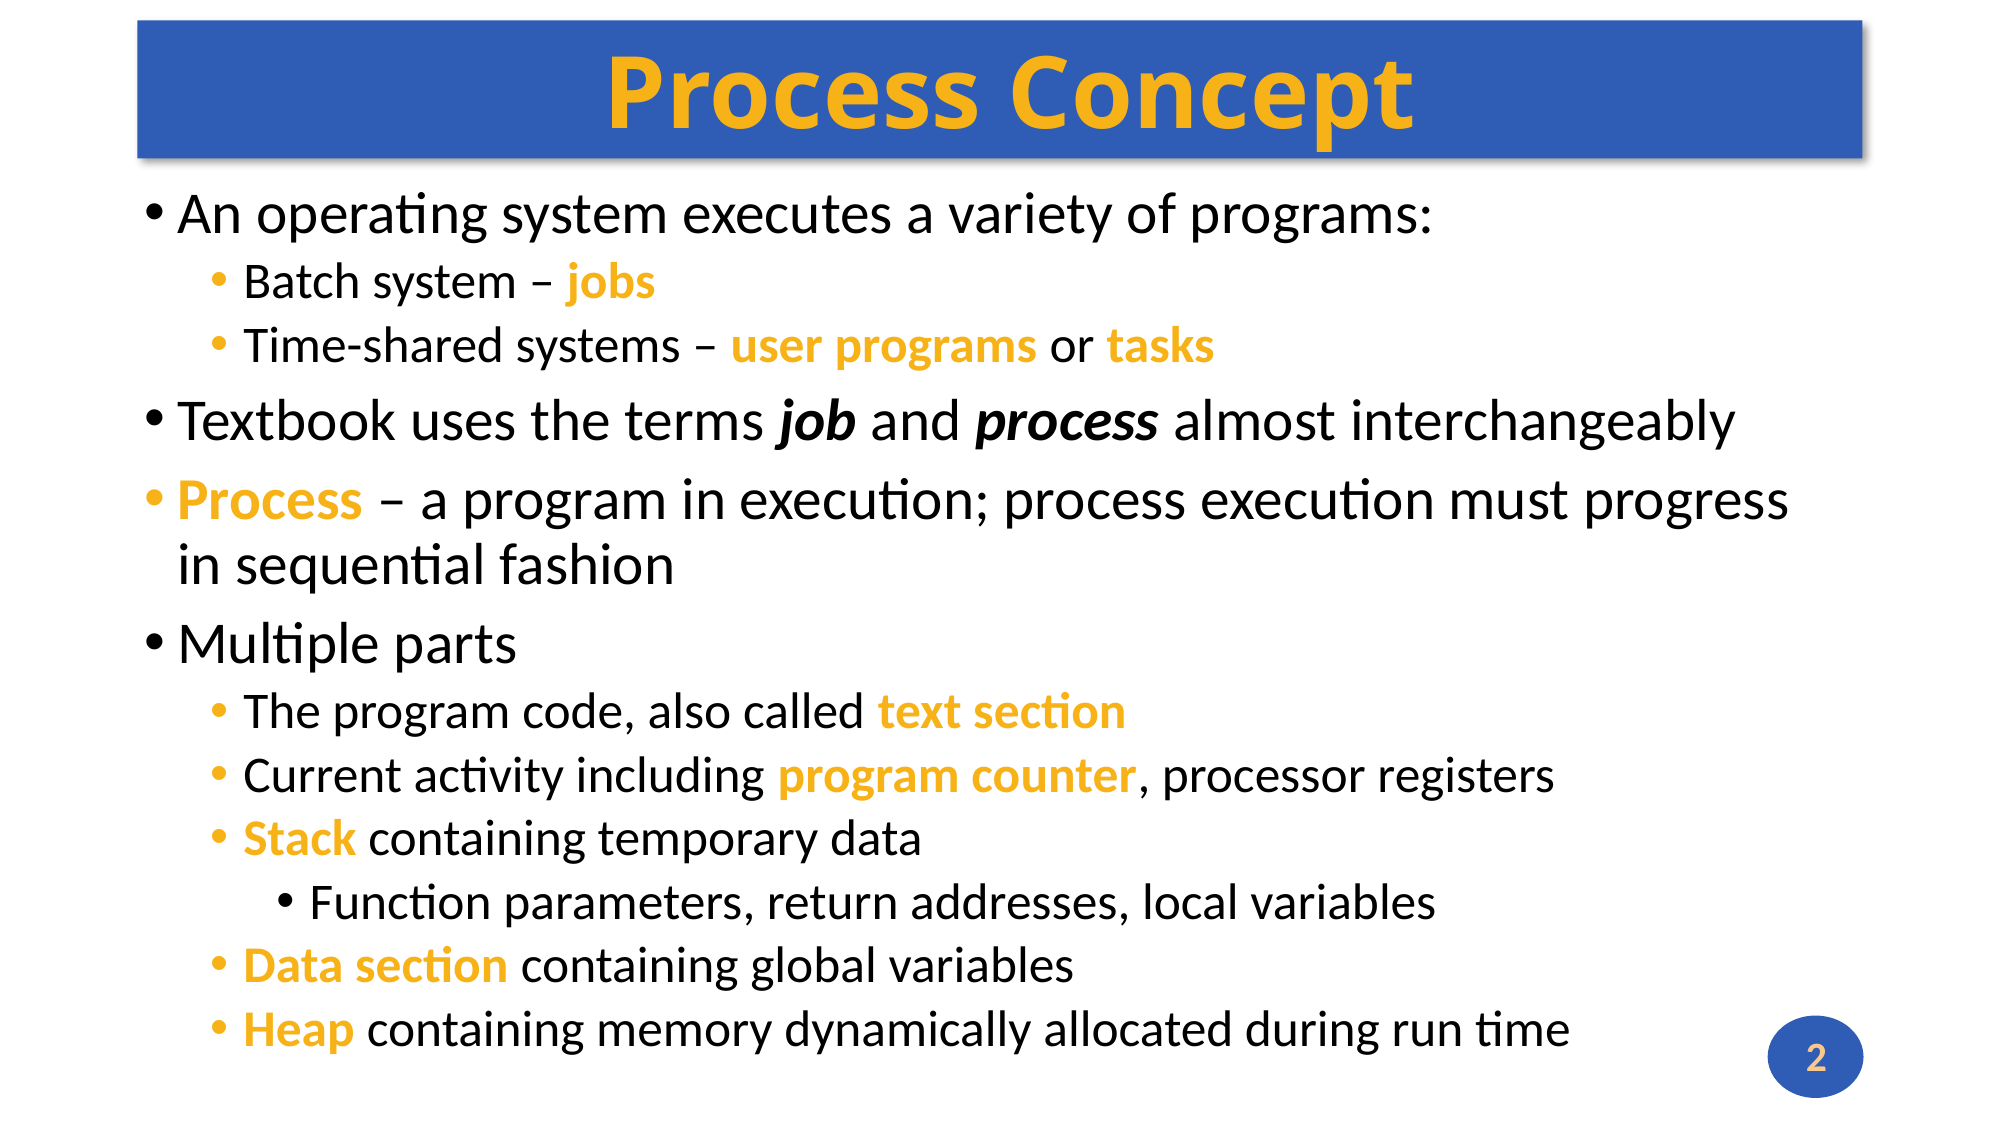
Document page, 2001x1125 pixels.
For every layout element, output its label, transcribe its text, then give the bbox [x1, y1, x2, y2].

list An operating system executes a variety of programs: Batch system – jobs Time-shared systems – user programs or tasks Textbook uses the terms job and process almost interchangeably Process – a program in execution; process execution must progress in sequential fashion Multiple parts The program code, also called text section Current activity including program counter, processor registers Stack containing temporary data Function parameters, return addresses, local variables Data section containing global variables Heap containing memory dynamically allocated during run time [129, 174, 1863, 1082]
slide_number 2 [1767, 1015, 1866, 1095]
title Process Concept [141, 21, 1867, 157]
